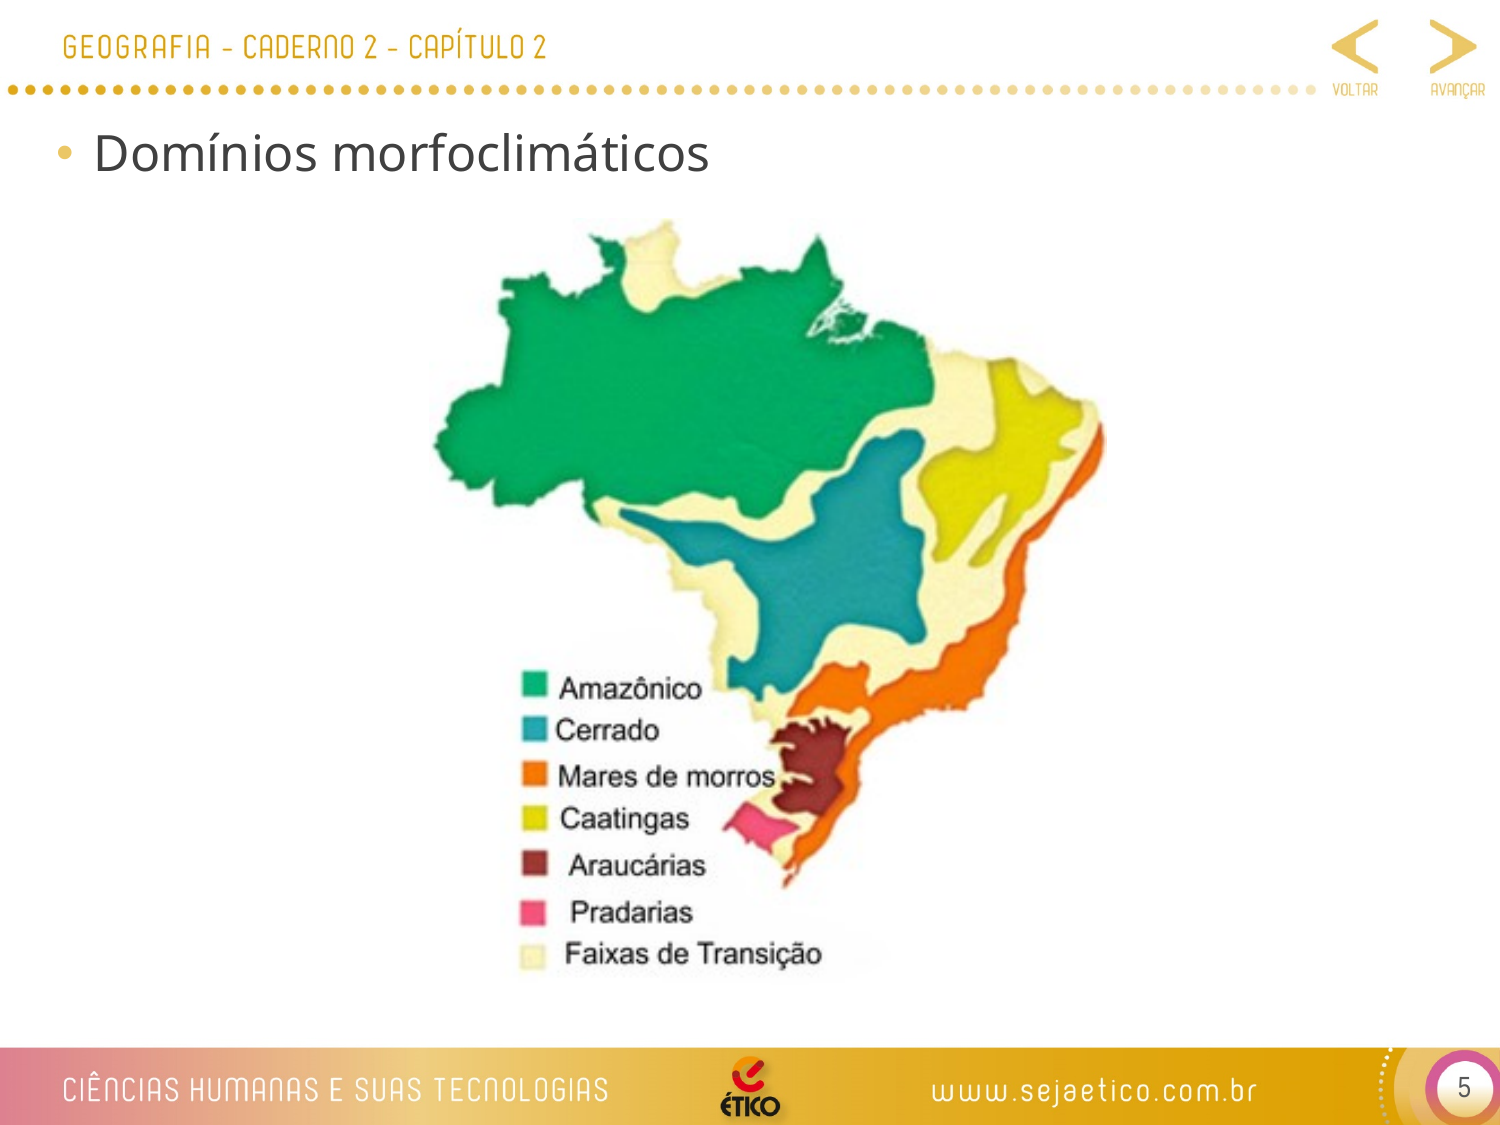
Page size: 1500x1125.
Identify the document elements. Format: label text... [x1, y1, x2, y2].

list Domínios morfoclimáticos [41, 120, 1459, 1019]
picture [0, 0, 1500, 1125]
